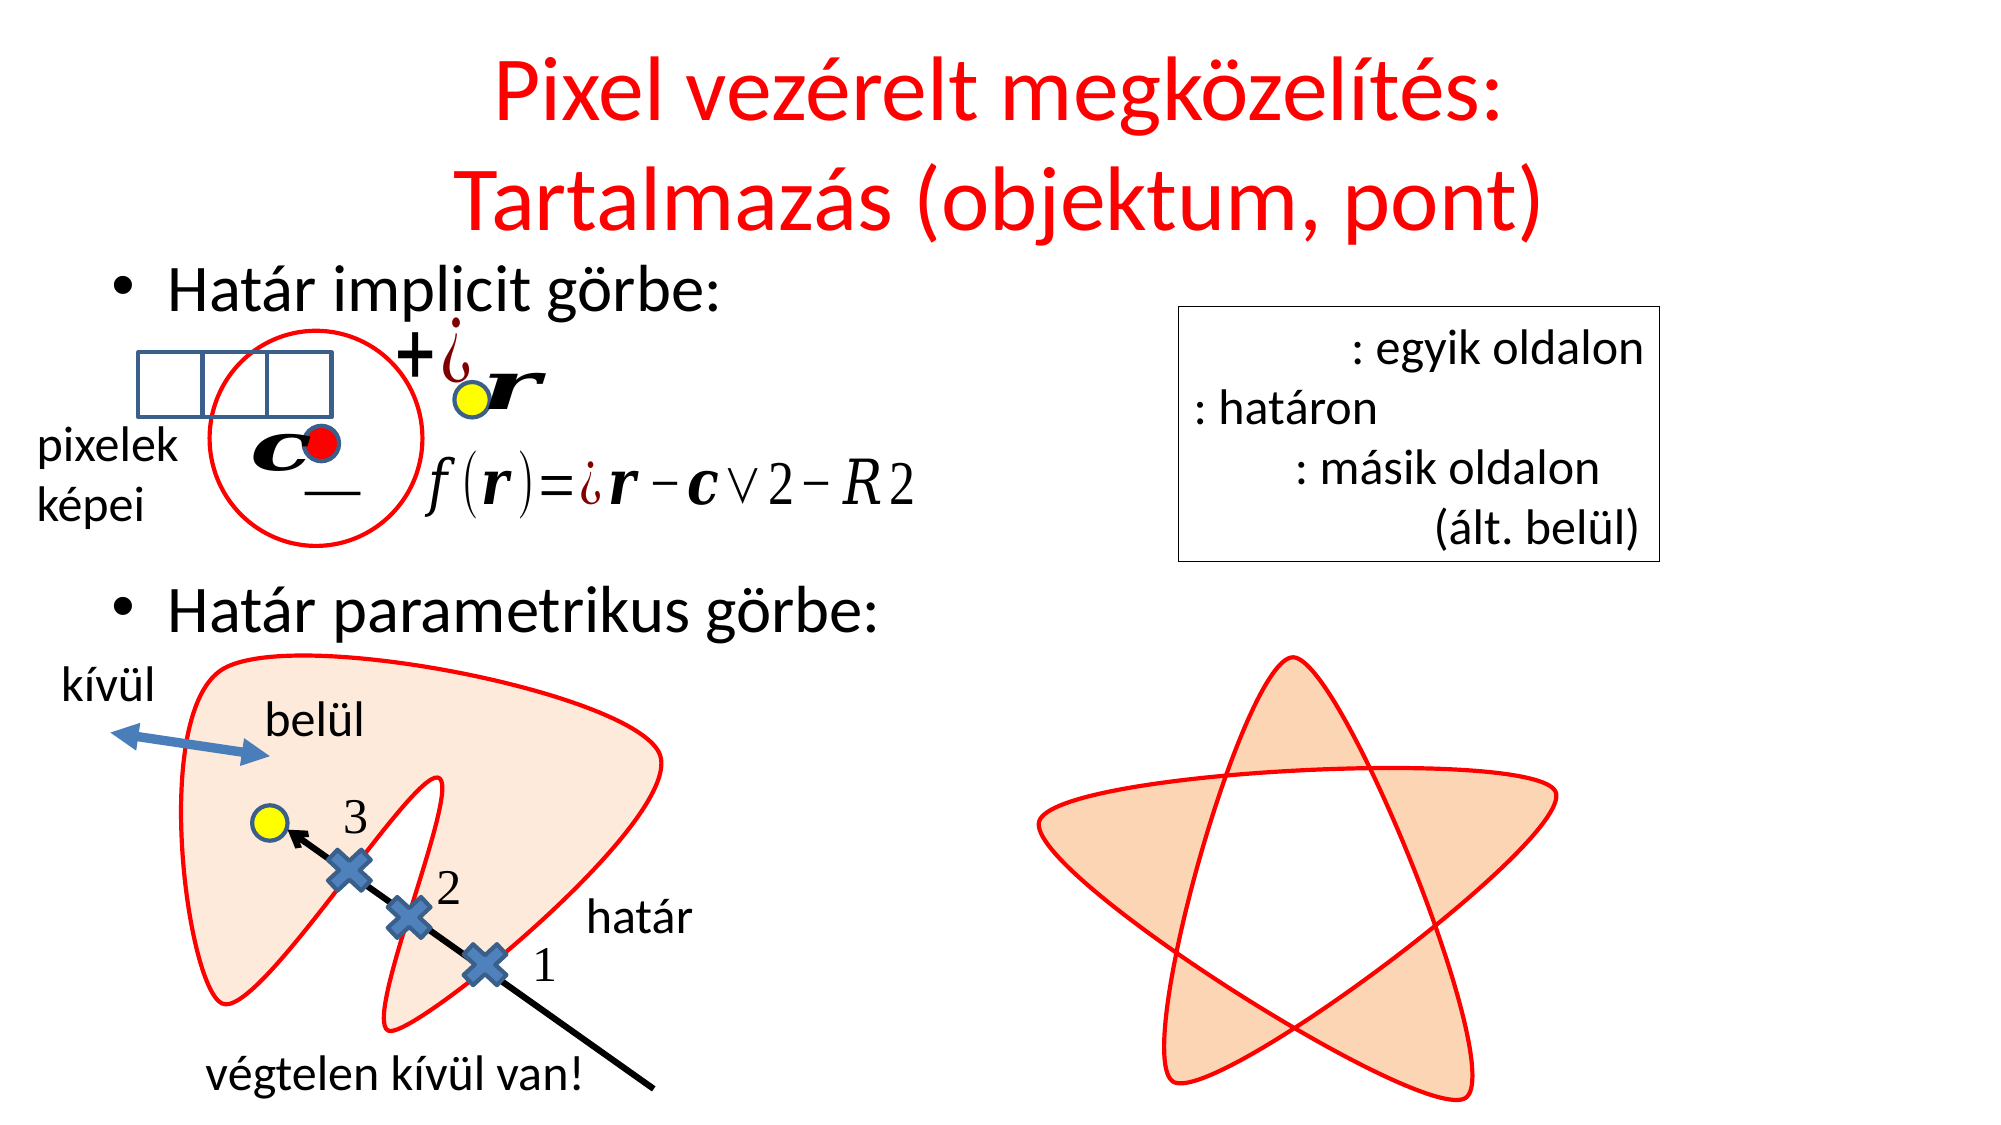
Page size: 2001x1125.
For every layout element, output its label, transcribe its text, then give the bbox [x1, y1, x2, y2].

text_box [200, 350, 265, 419]
text_box határ [659, 876, 709, 952]
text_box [287, 829, 655, 1090]
text_box [178, 653, 664, 1007]
title Pixel vezérelt megközelítés: Tartalmazás (objektum, pont) [99, 45, 1900, 233]
text_box kívül [46, 644, 171, 720]
list Határ implicit görbe: Határ parametrikus görbe: [96, 237, 1447, 980]
text_box [136, 350, 200, 419]
text_box [265, 350, 334, 419]
text_box 3 [328, 776, 384, 828]
text_box [207, 328, 425, 549]
text_box [452, 379, 492, 420]
text_box végtelen kívül van! [190, 1033, 600, 1108]
text_box [301, 423, 342, 464]
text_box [110, 732, 271, 757]
text_box [1036, 655, 1559, 1103]
text_box pixelek képei [21, 403, 194, 539]
text_box belül [249, 679, 380, 754]
text_box [250, 803, 290, 843]
